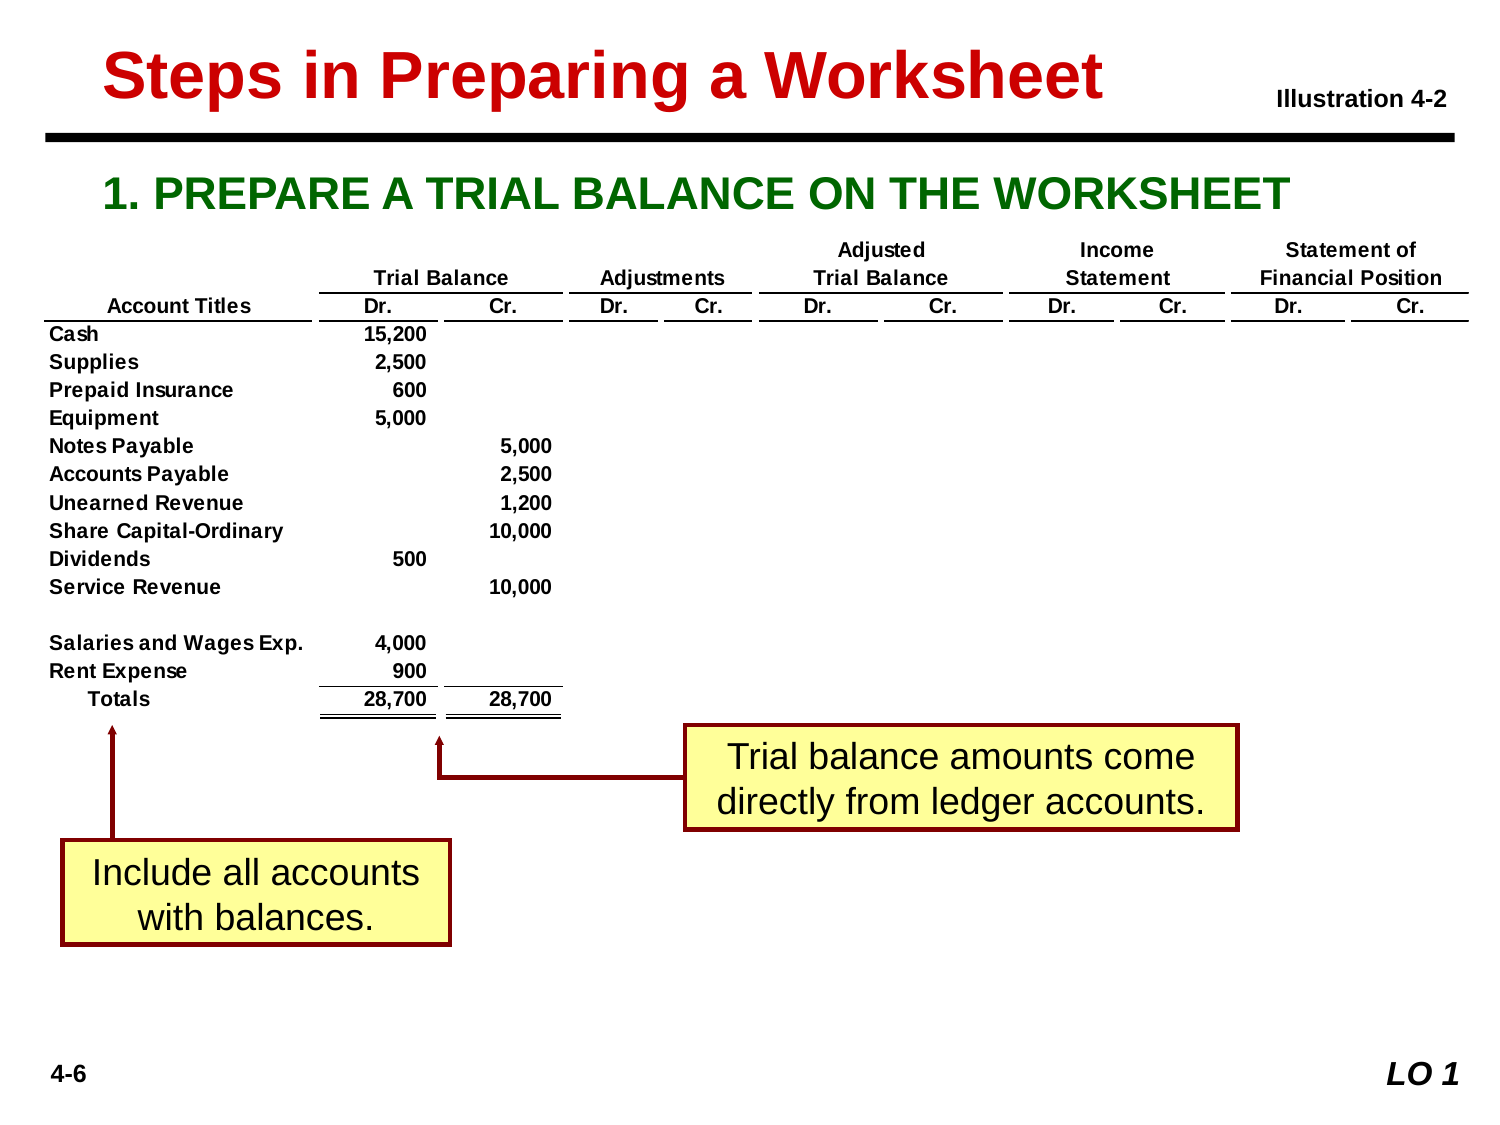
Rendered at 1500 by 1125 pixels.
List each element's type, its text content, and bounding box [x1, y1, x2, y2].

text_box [24, 235, 1471, 1001]
text_box 1. PREPARE A TRIAL BALANCE ON THE WORKSHEET [87, 162, 1325, 234]
text_box Illustration 4-2 [1237, 75, 1463, 120]
text_box LO 1 [1362, 1044, 1475, 1100]
text_box Steps in Preparing a Worksheet [87, 24, 1338, 117]
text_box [439, 735, 683, 781]
